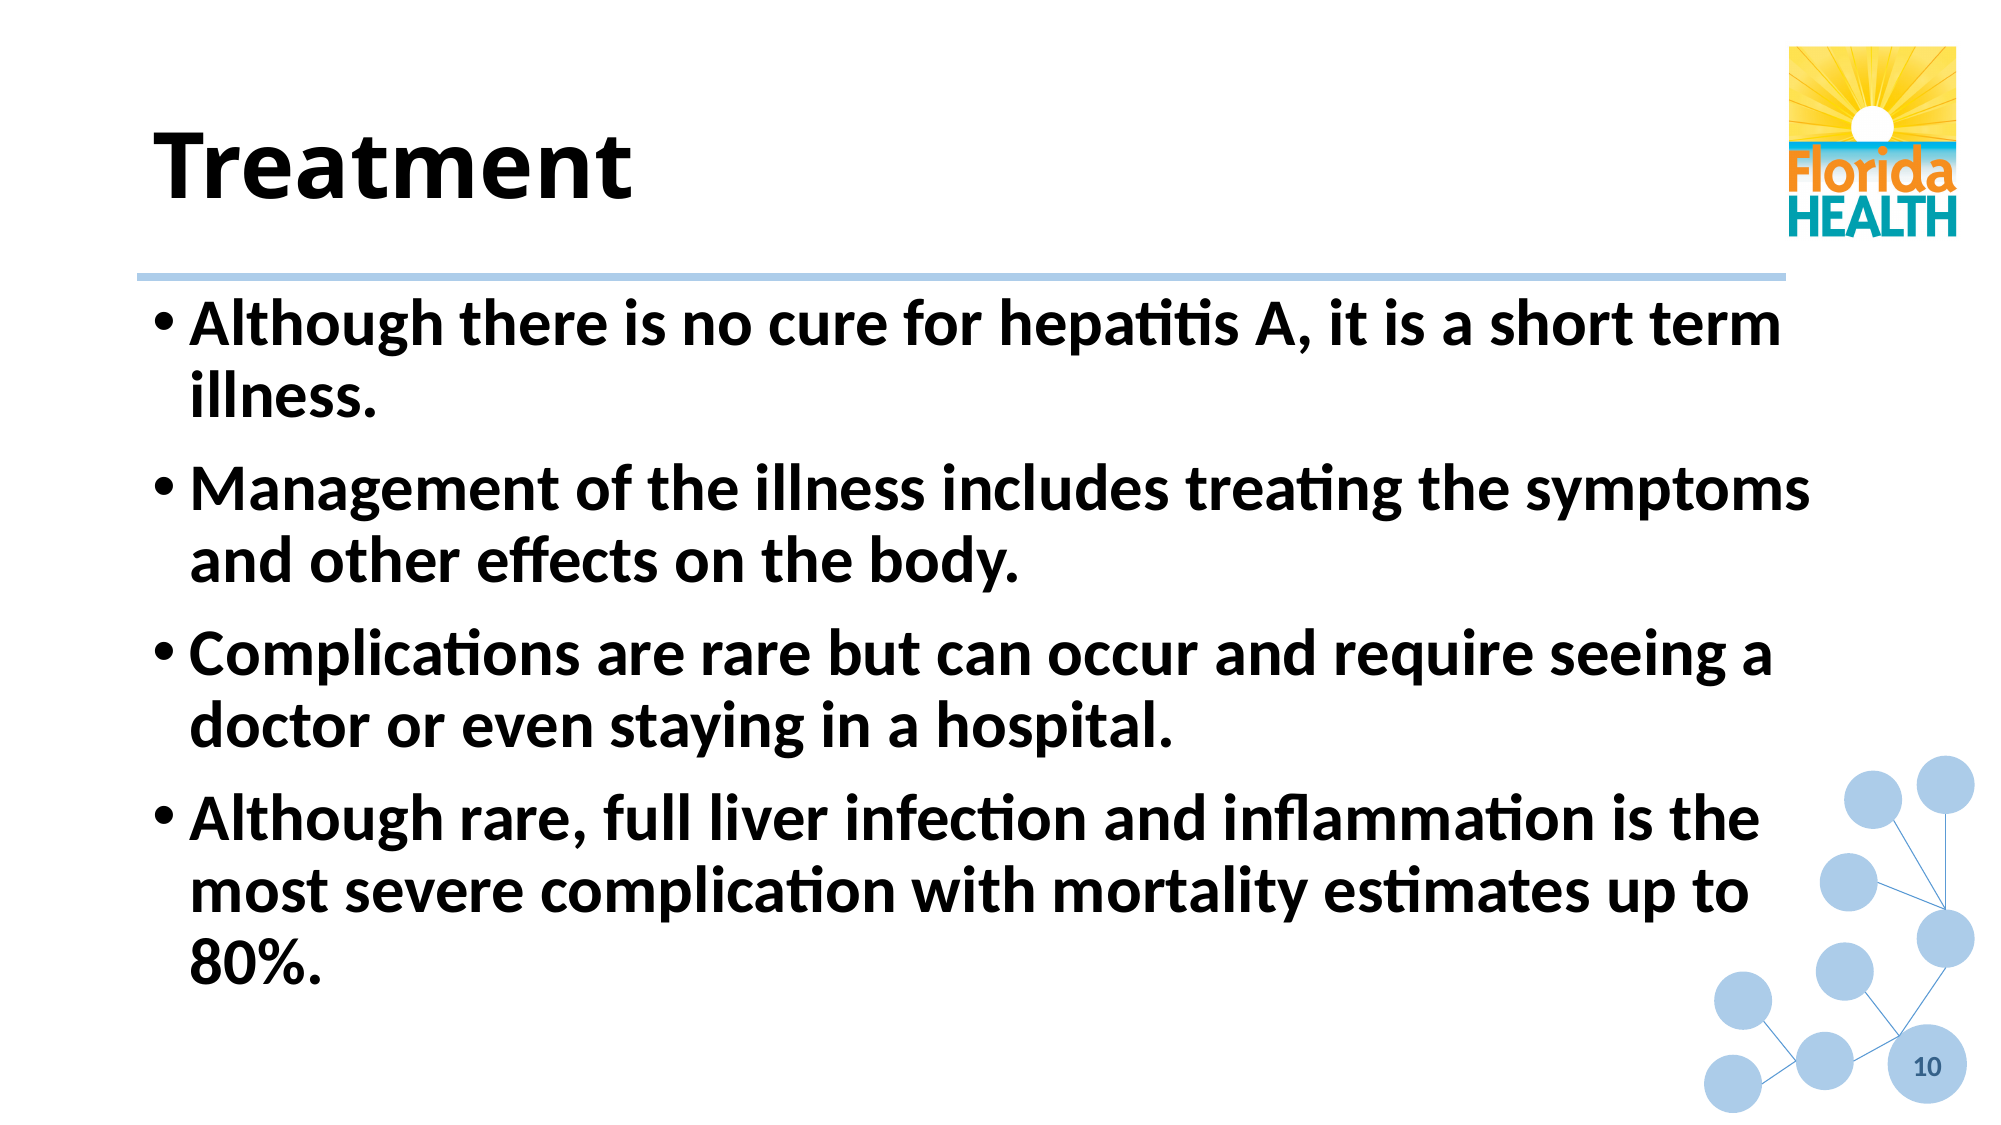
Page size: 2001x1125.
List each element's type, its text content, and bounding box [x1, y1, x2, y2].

picture [1785, 41, 1961, 241]
slide_number 10 [1889, 1035, 1966, 1095]
list Although there is no cure for hepatitis A, it is a short term illness. Management of the illness includes treating the symptoms and other effects on the body. Complications are rare but can occur and require seeing a doctor or even staying in a hospital. Although rare, full liver infection and inflammation is the most severe complication with mortality estimates up to 80%. [137, 280, 1863, 1015]
title Treatment [137, 59, 1786, 278]
